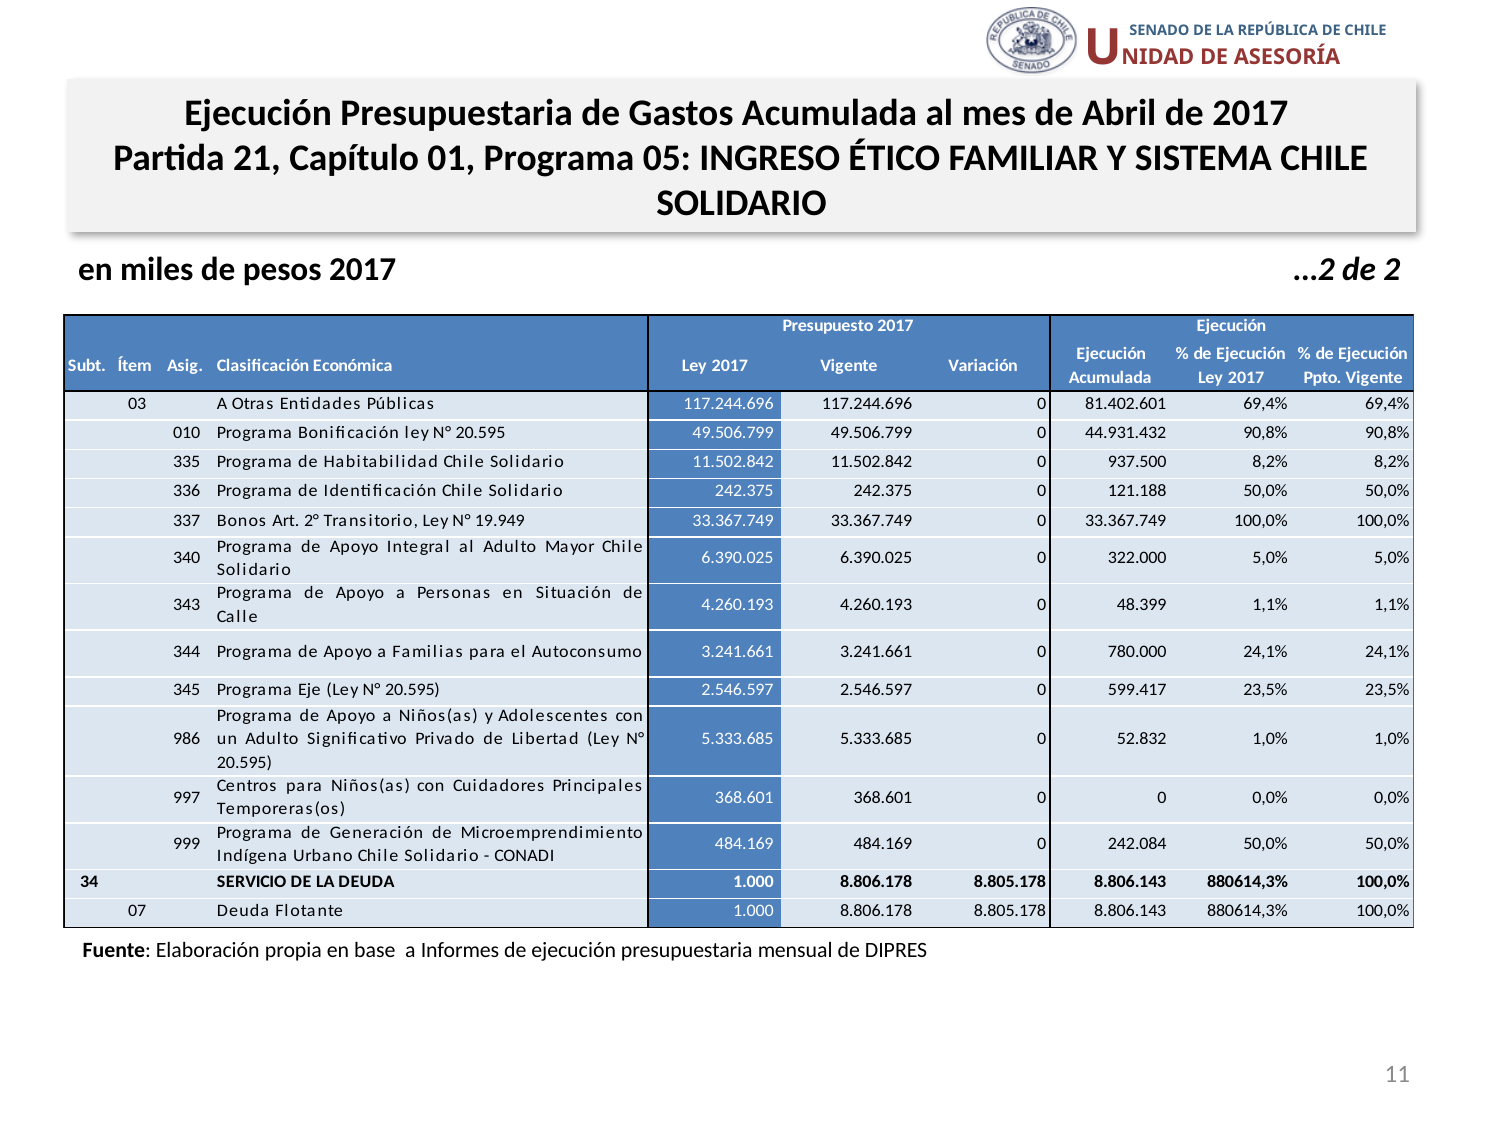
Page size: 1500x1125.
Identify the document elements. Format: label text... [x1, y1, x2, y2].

picture [63, 314, 1416, 929]
slide_number 11 [1074, 1042, 1425, 1103]
text_box …2 de 2 [787, 239, 1415, 313]
text_box Ejecución Presupuestaria de Gastos Acumulada al mes de Abril de 2017 Partida 21, Capítulo 01, Programa 05: INGRESO ÉTICO FAMILIAR Y SISTEMA CHILE SOLIDARIO [67, 79, 1415, 231]
text_box en miles de pesos 2017 [63, 239, 787, 312]
footer Fuente: Elaboración propia en base a Informes de ejecución presupuestaria mensual de DIPRES [67, 928, 1447, 989]
picture [986, 7, 1079, 76]
